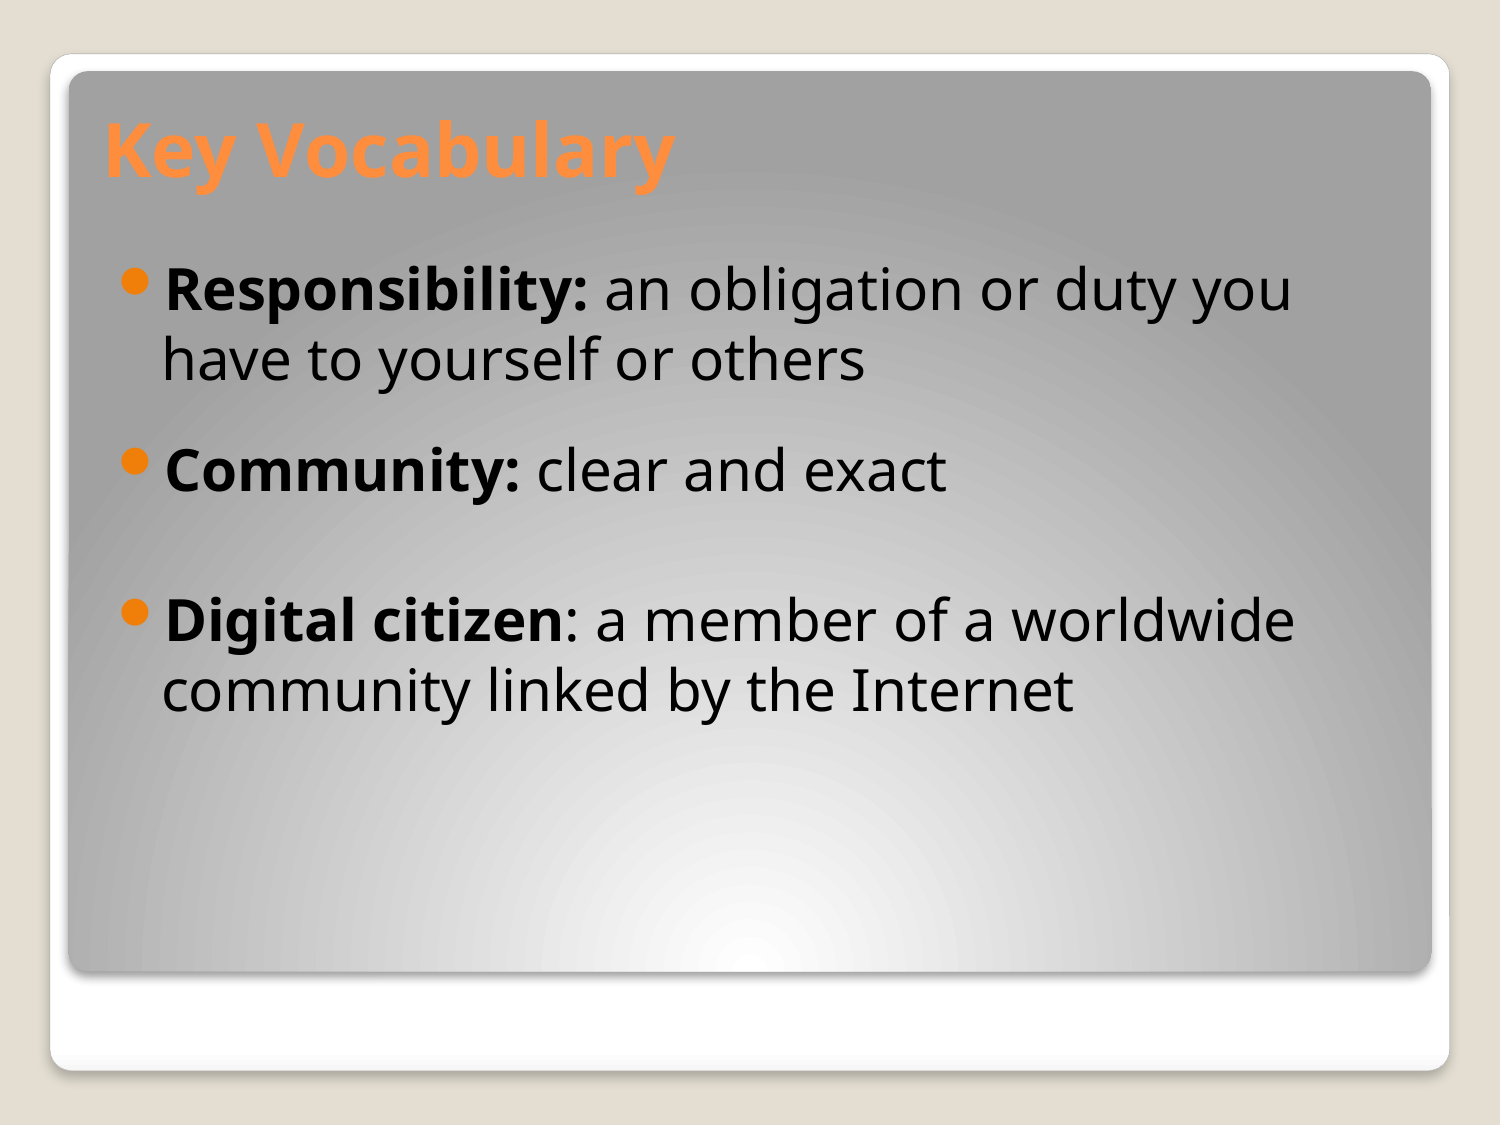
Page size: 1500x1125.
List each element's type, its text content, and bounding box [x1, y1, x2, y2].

list Responsibility: an obligation or duty you have to yourself or others Community: clear and exact Digital citizen: a member of a worldwide community linked by the Internet [87, 237, 1431, 963]
title Key Vocabulary [87, 87, 1430, 200]
